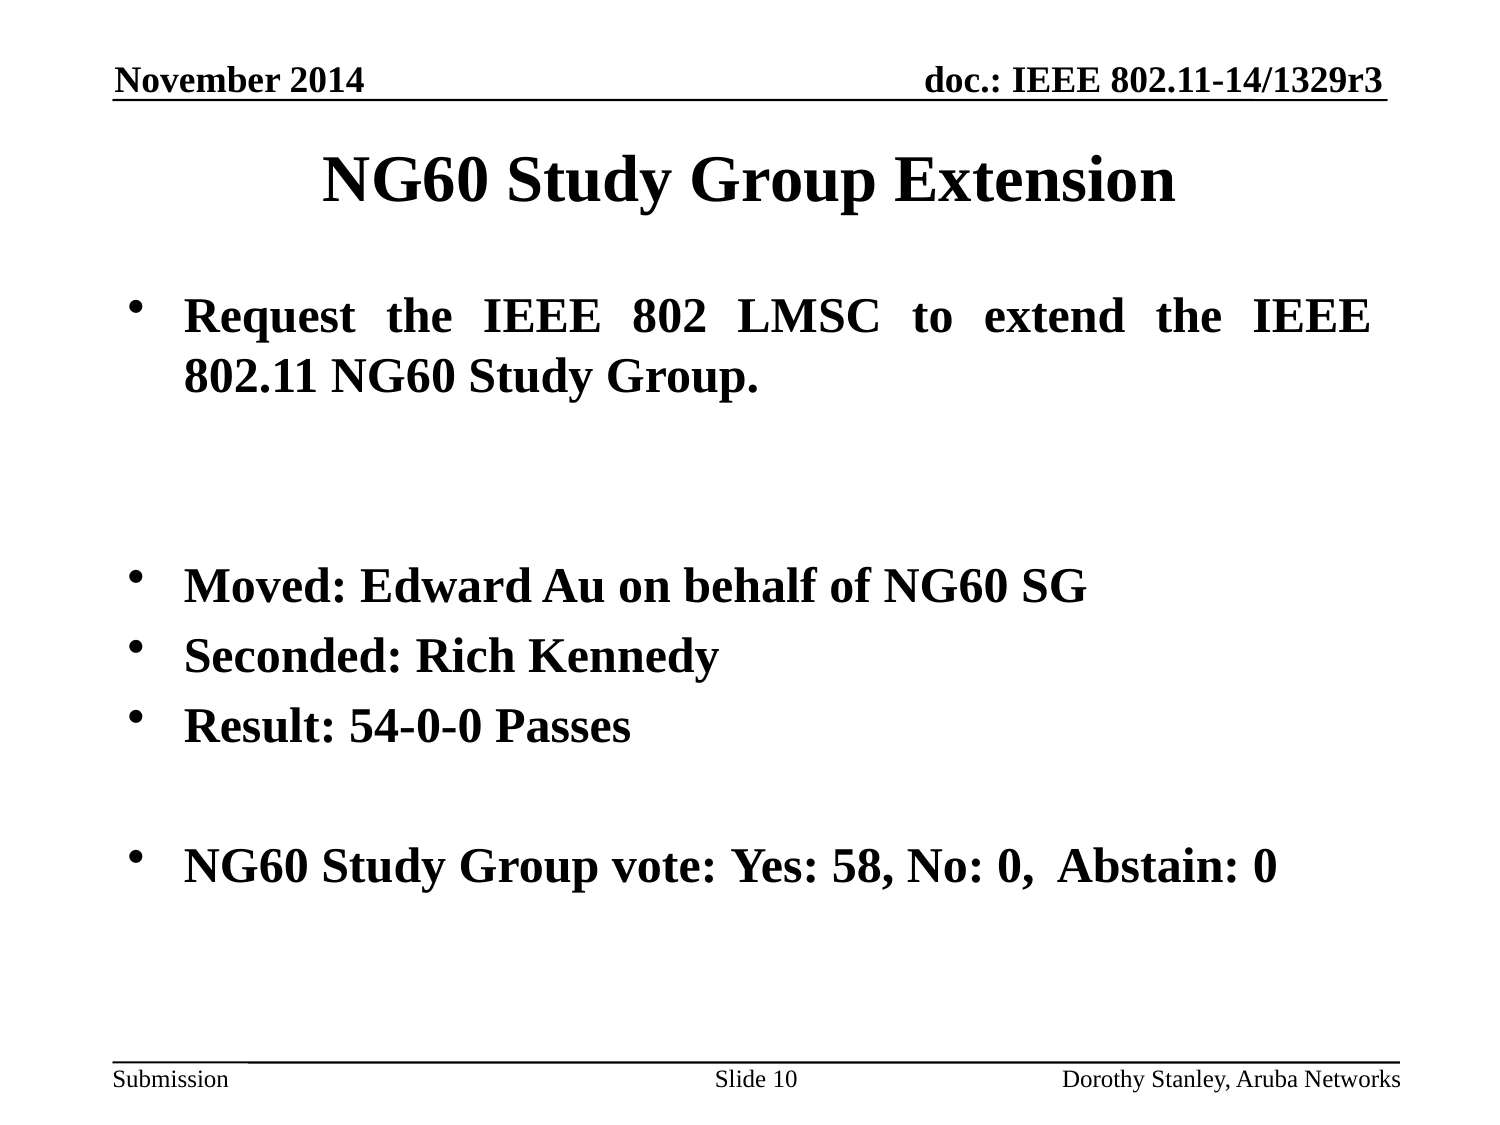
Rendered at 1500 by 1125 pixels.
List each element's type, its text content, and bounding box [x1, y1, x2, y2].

text_box NG60 Study Group Extension [112, 87, 1388, 263]
slide_number Slide 10 [712, 1061, 800, 1093]
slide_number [114, 54, 374, 101]
footer Dorothy Stanley, Aruba Networks [1024, 1061, 1402, 1093]
text_box Request the IEEE 802 LMSC to extend the IEEE 802.11 NG60 Study Group. Moved: Edward Au on behalf of NG60 SG Seconded: Rich Kennedy Result: 54-0-0 Passes NG60 Study Group vote: Yes: 58, No: 0, Abstain: 0 [112, 274, 1388, 950]
